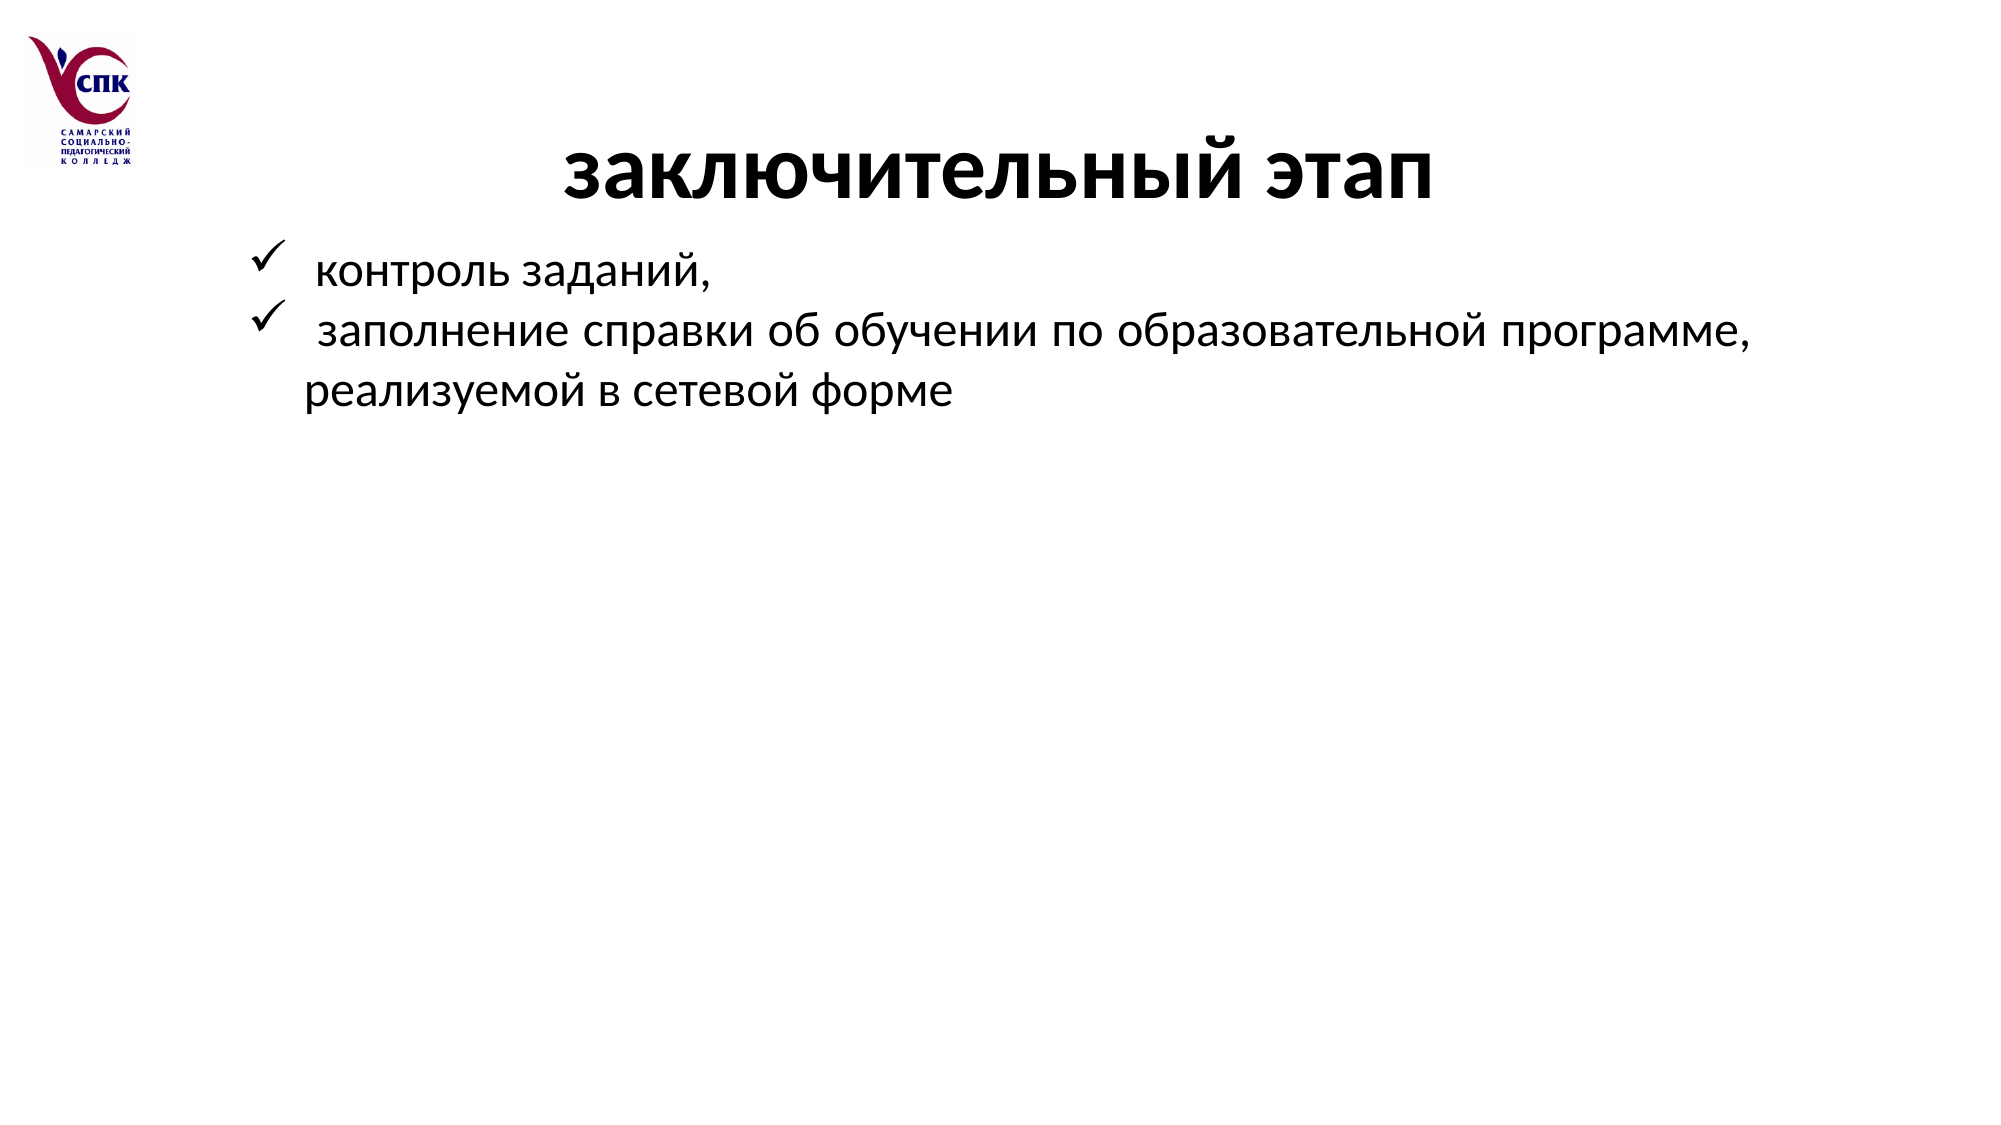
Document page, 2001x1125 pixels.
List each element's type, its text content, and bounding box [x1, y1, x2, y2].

picture [24, 32, 138, 167]
title заключительный этап [137, 59, 1863, 278]
text_box контроль заданий, заполнение справки об обучении по образовательной программе, реализуемой в сетевой форме [232, 229, 1768, 544]
